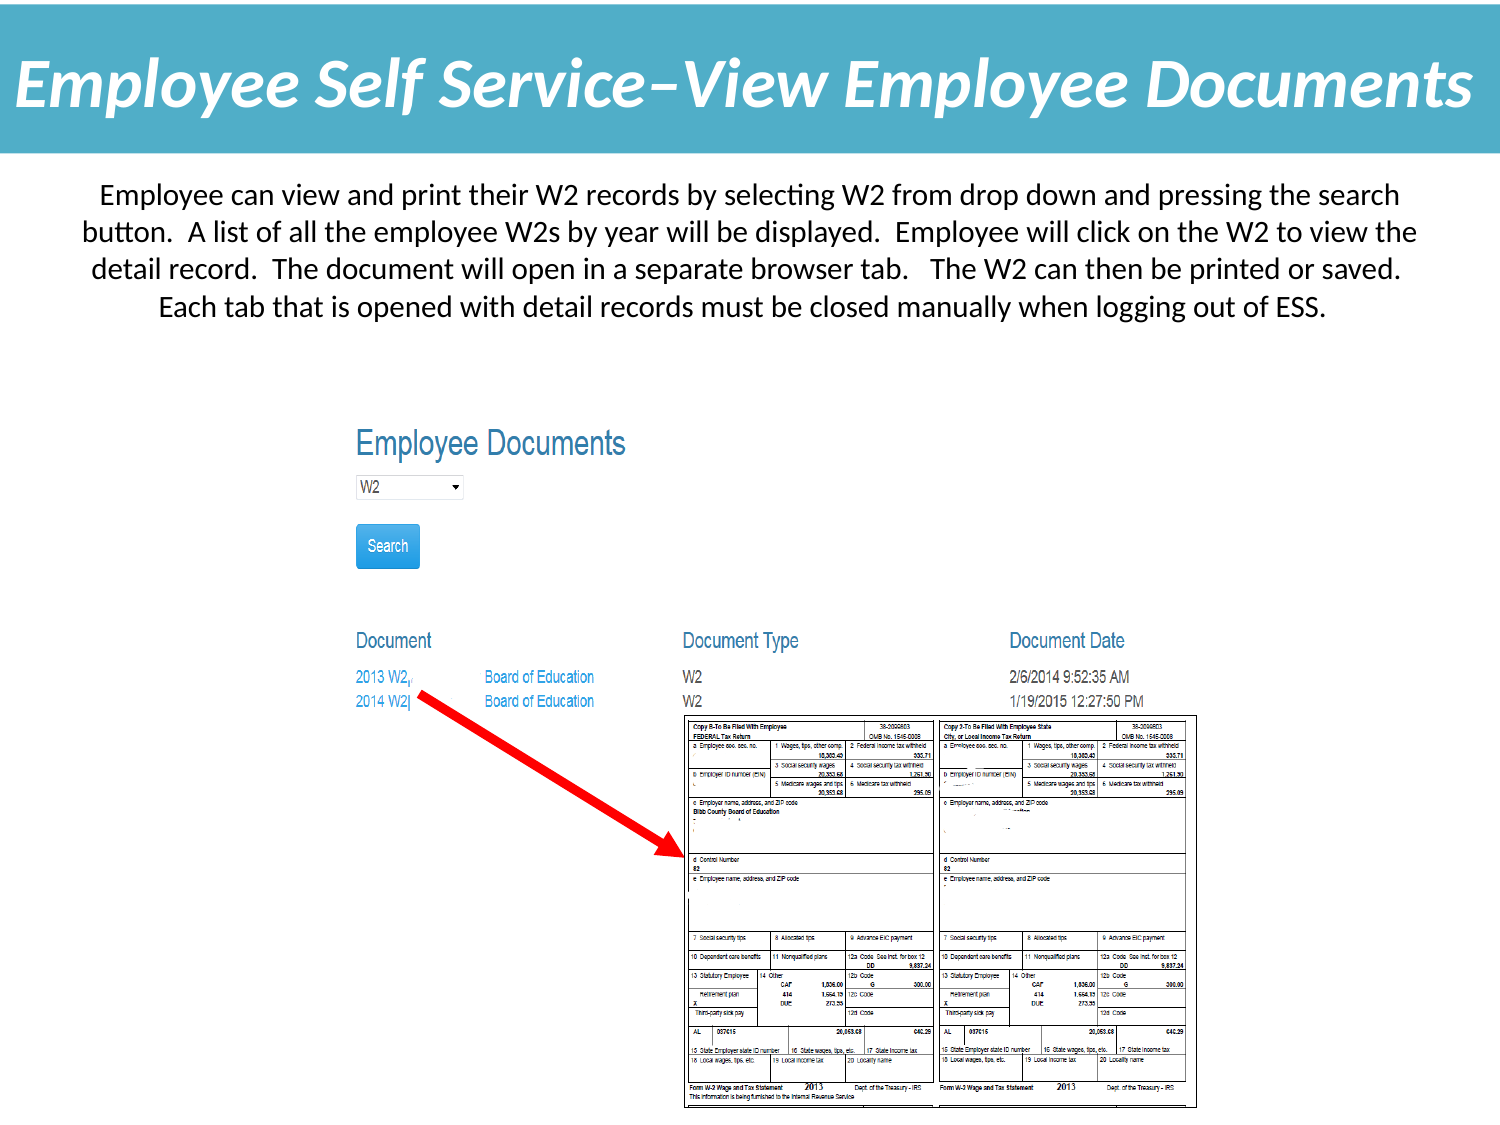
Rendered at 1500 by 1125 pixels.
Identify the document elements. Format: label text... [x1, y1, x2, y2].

picture [348, 420, 1197, 1107]
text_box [418, 693, 686, 858]
title Employee can view and print their W2 records by selecting W2 from drop down and pressing the search button. A list of all the employee W2s by year will be displayed. Employee will click on the W2 to view the detail record. The document will open in a separate browser tab. The W2 can then be printed or saved. Each tab that is opened with detail records must be closed manually when logging out of ESS. [47, 155, 1453, 344]
text_box Employee Self Service–View Employee Documents [0, 2, 1500, 155]
